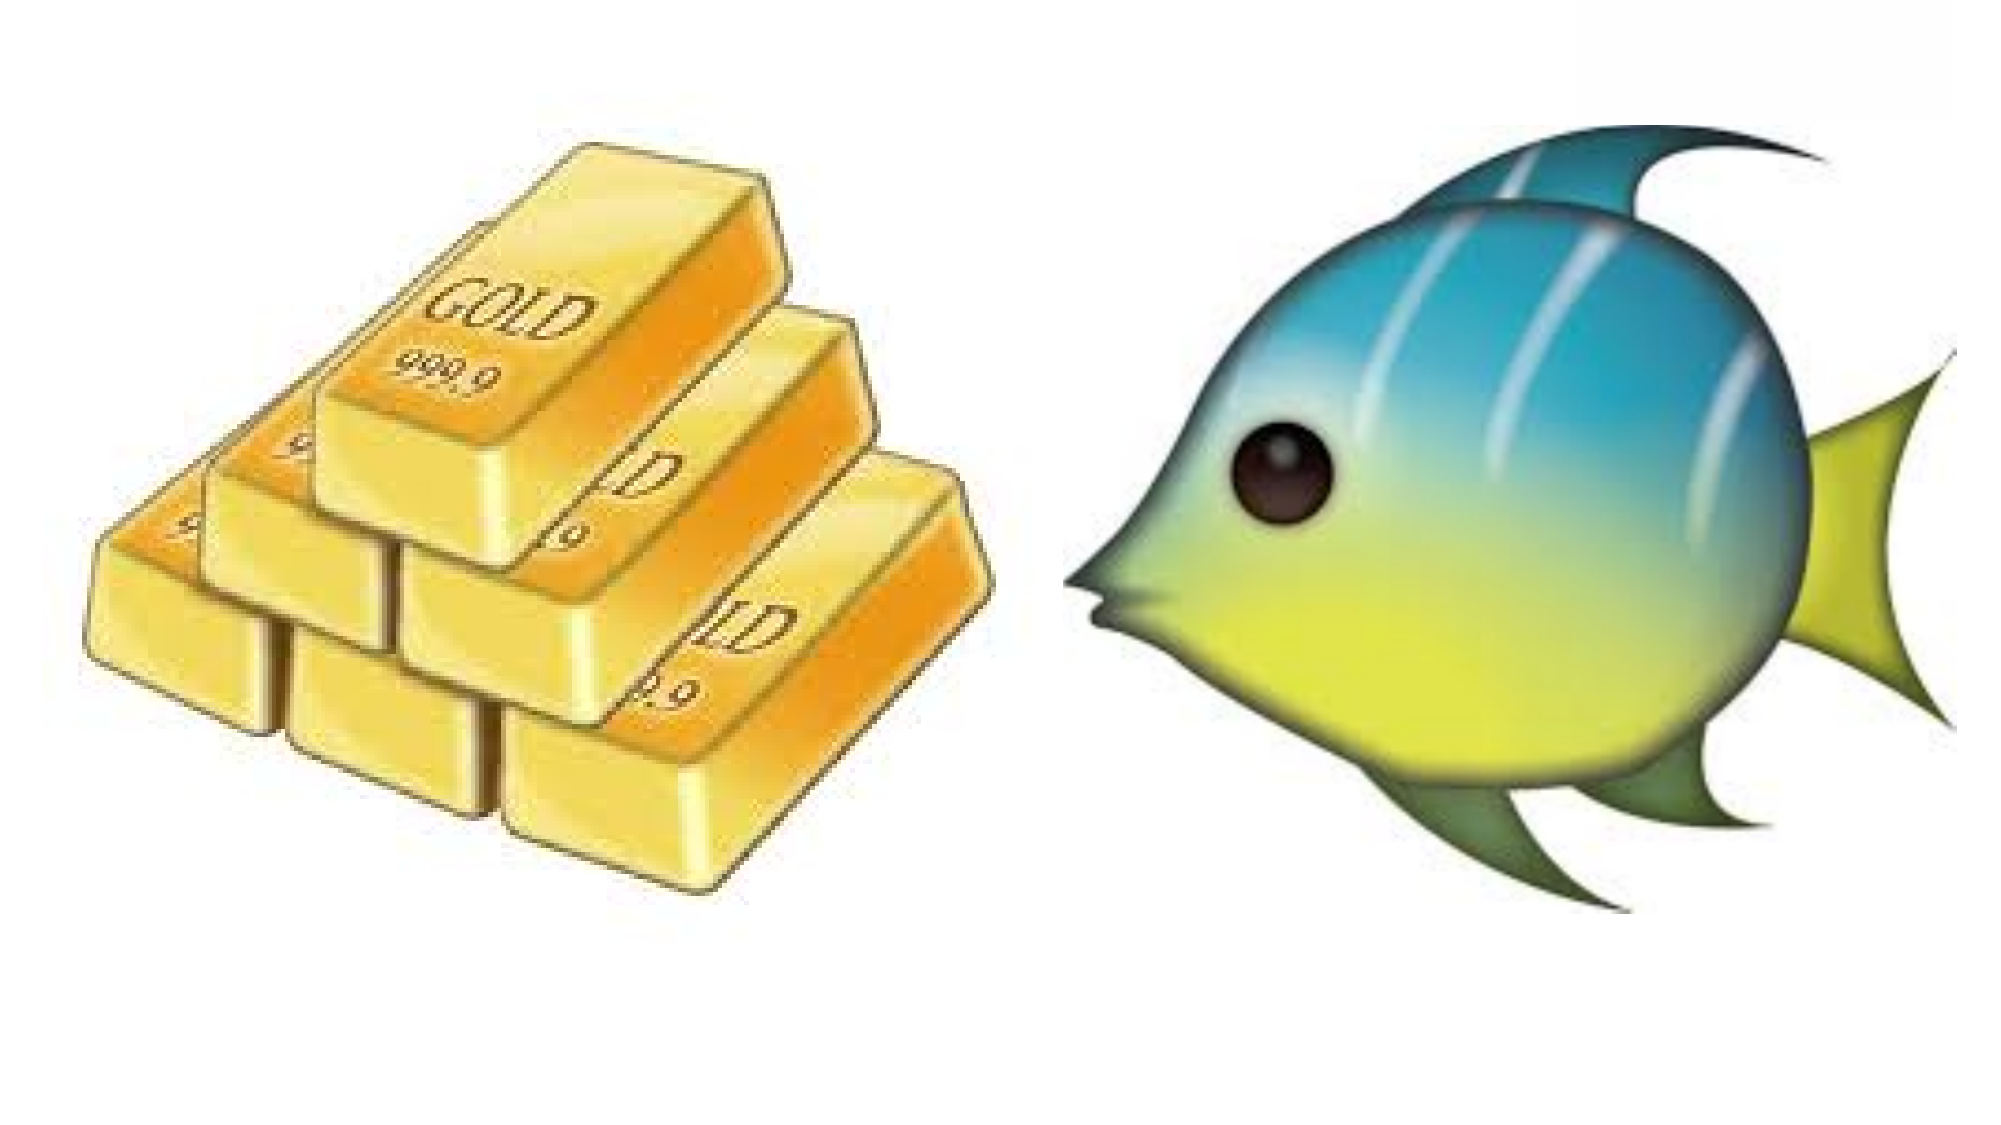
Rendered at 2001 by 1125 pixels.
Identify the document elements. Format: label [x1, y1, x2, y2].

picture [1063, 0, 1957, 915]
list [43, 23, 1036, 1016]
